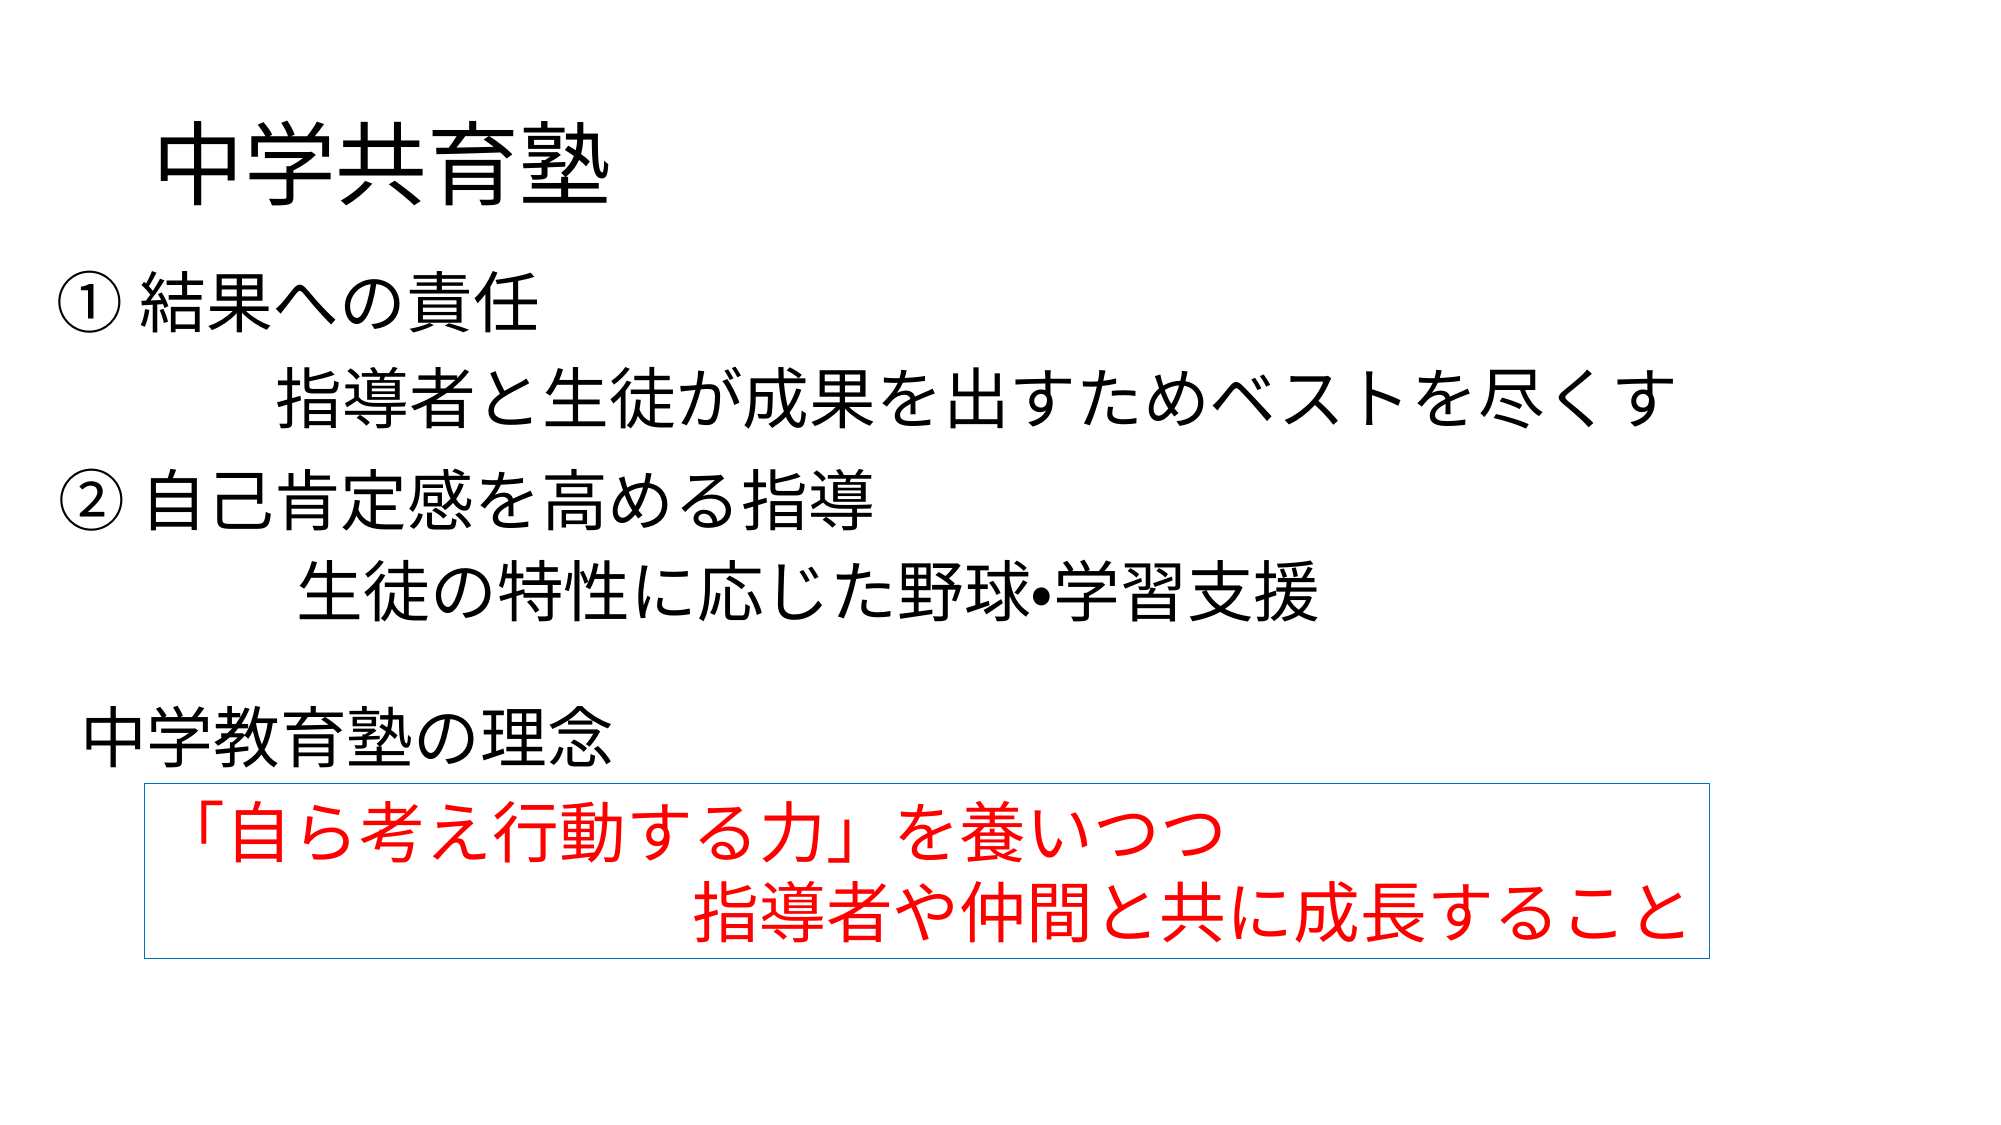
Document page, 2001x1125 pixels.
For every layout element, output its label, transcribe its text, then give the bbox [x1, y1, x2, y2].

text_box ①結果への責任 [41, 253, 555, 348]
title 中学共育塾 [137, 59, 1863, 278]
text_box ②自己肯定感を高める指導 [43, 451, 890, 546]
text_box 生徒の特性に応じた野球・学習支援 [282, 542, 1336, 638]
text_box 中学教育塾の理念 [65, 687, 629, 783]
text_box 指導者と生徒が成果を出すためベストを尽くす [260, 349, 1694, 444]
text_box 「自ら考え行動する力」を養いつつ 指導者や仲間と共に成長すること [144, 783, 1710, 959]
